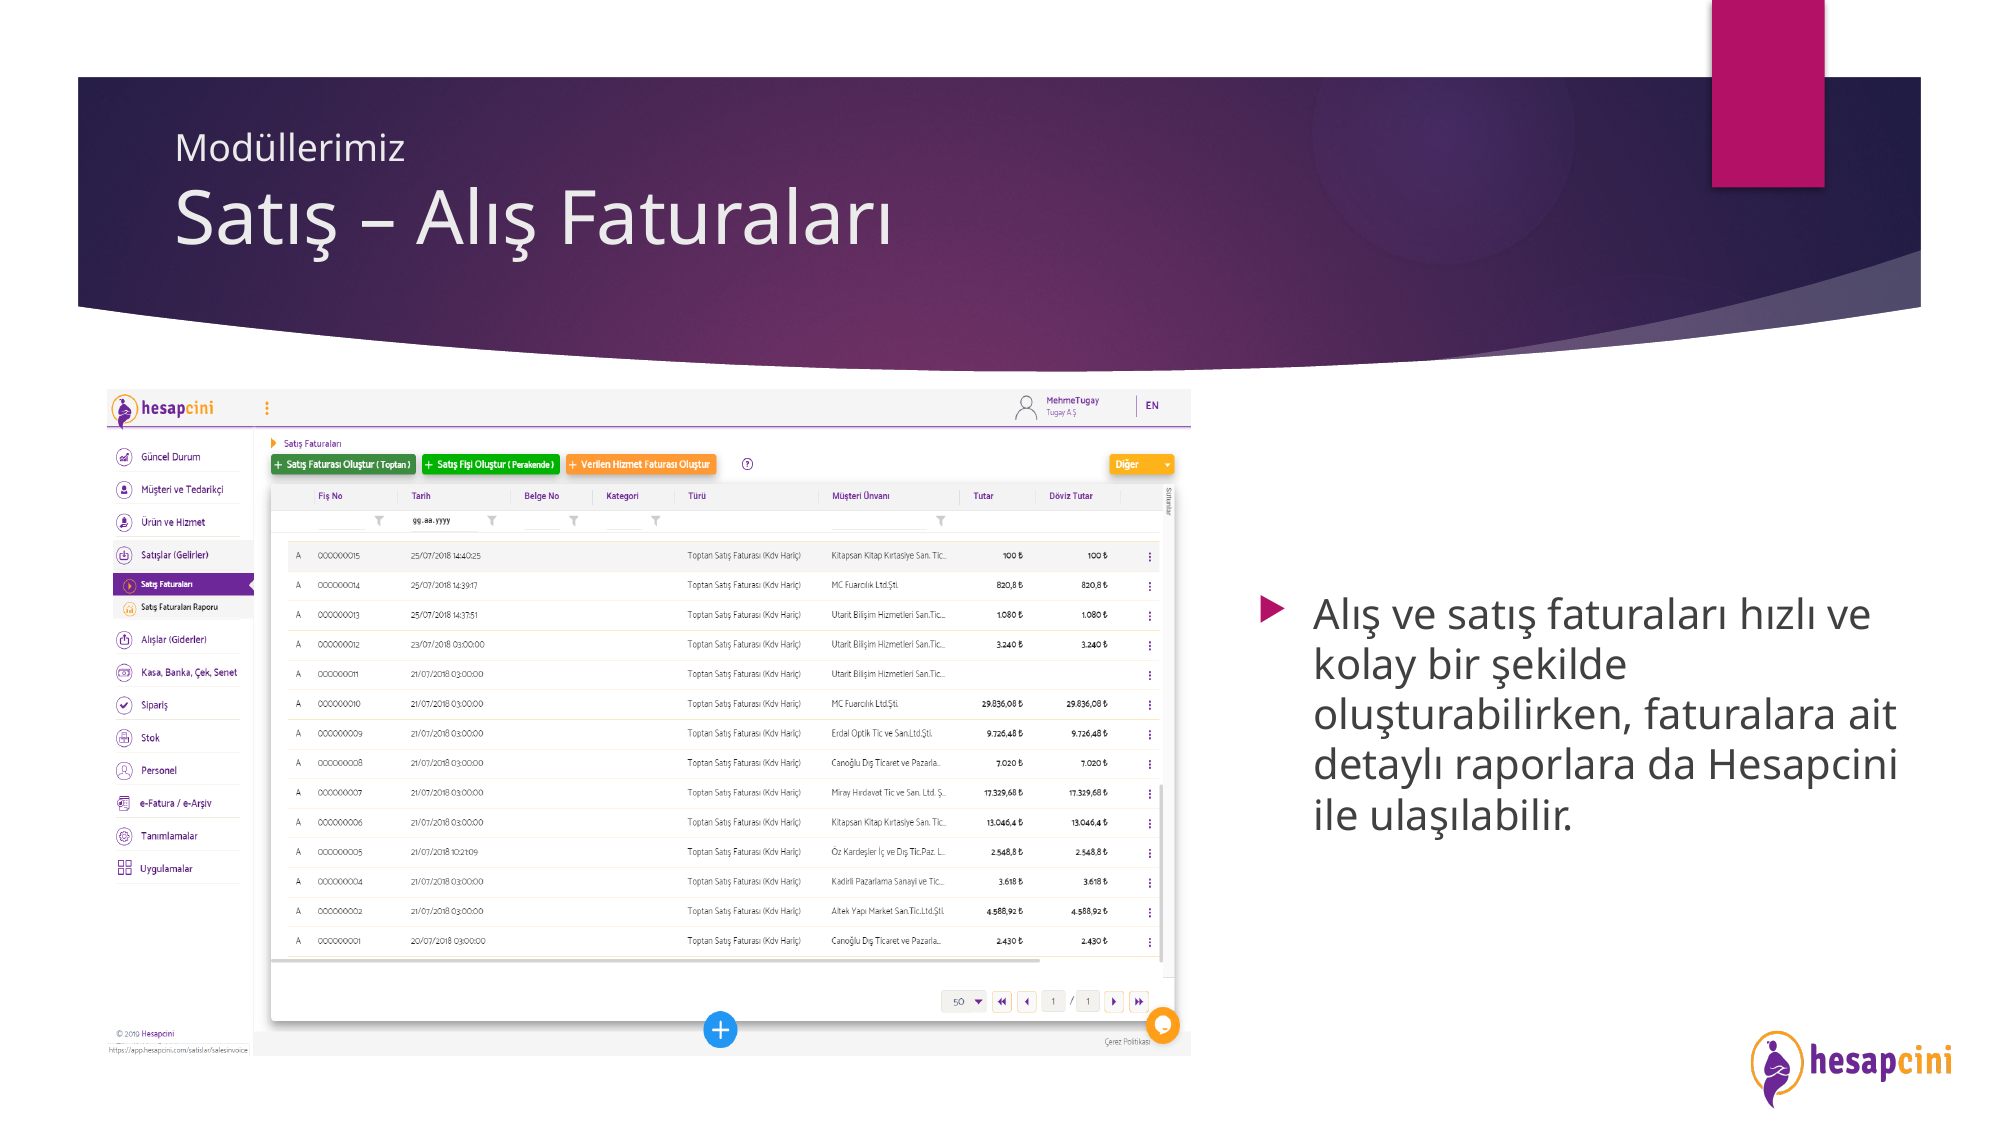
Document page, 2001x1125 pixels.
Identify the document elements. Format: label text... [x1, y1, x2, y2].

picture [1747, 1029, 1955, 1110]
picture [107, 389, 1191, 1056]
title Modüllerimiz Satış – Alış Faturaları [159, 118, 1872, 266]
list Alış ve satış faturaları hızlı ve kolay bir şekilde oluşturabilirken, faturalara ait detaylı raporlara da Hesapcini ile ulaşılabilir. [1242, 438, 1919, 945]
